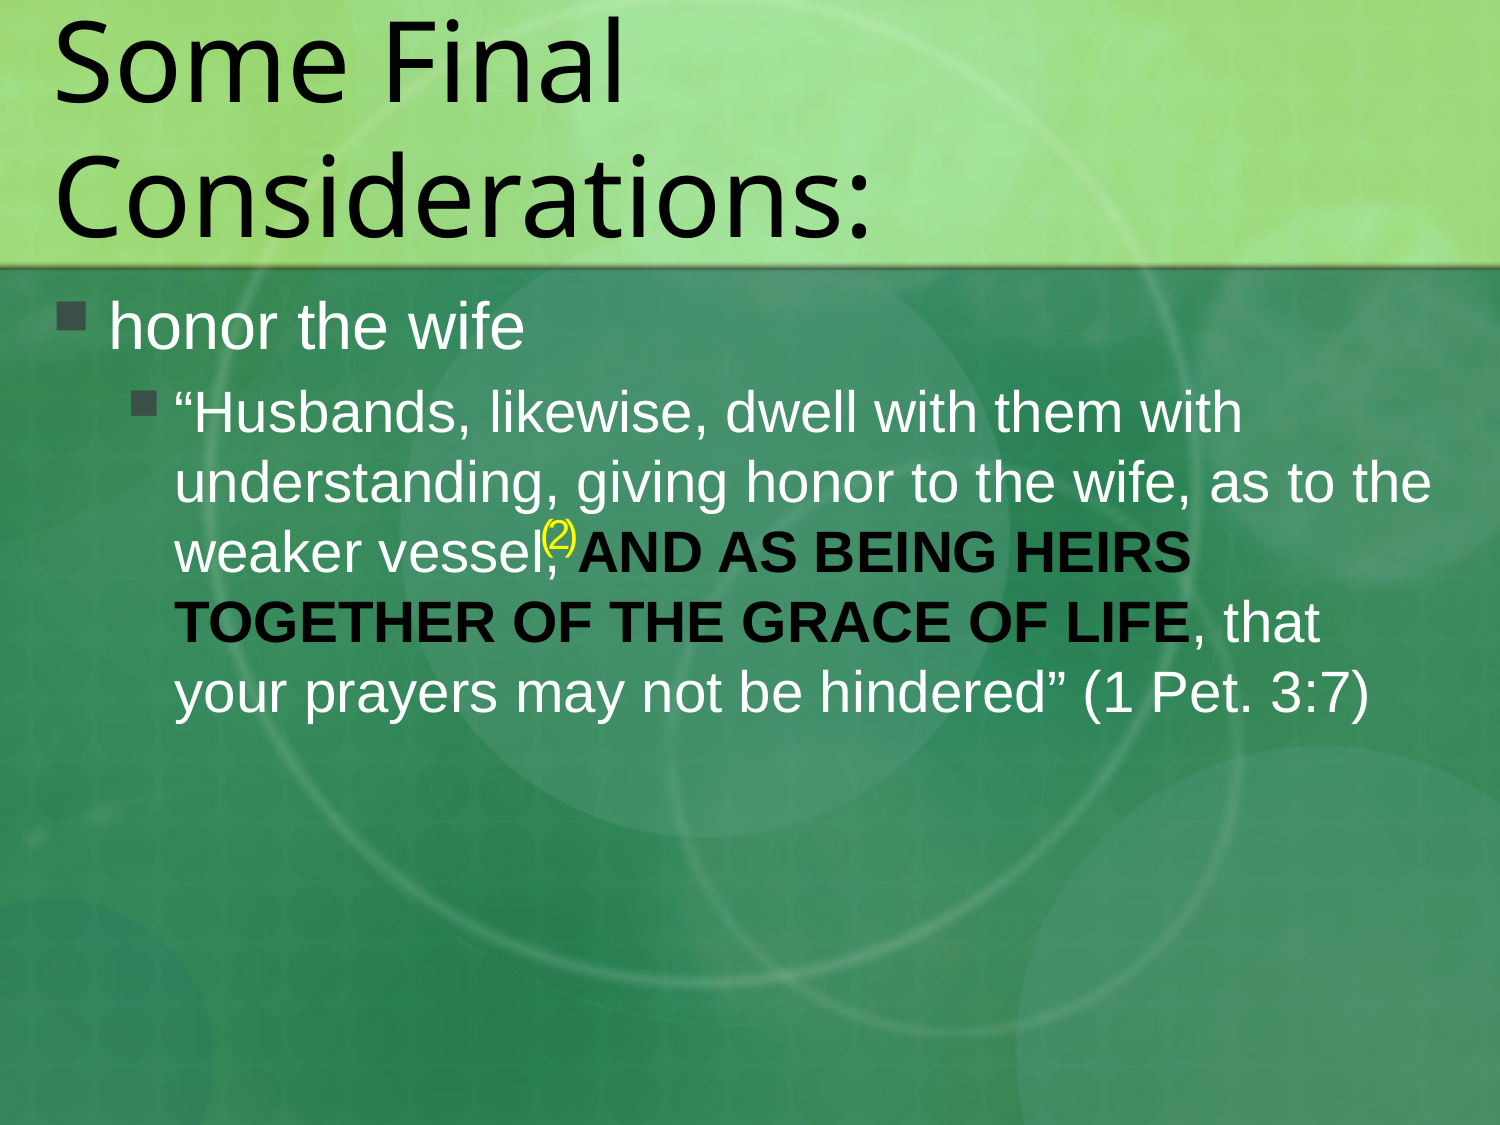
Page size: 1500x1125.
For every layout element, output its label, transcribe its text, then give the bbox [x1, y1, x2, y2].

picture [0, 0, 1500, 1125]
title Some Final Considerations: [37, 24, 1463, 225]
list honor the wife “Husbands, likewise, dwell with them with understanding, giving honor to the wife, as to the weaker vessel, and as being heirs together of the grace of life, that your prayers may not be hindered” (1 Pet. 3:7) [37, 275, 1463, 1100]
text_box (2) [525, 500, 594, 565]
